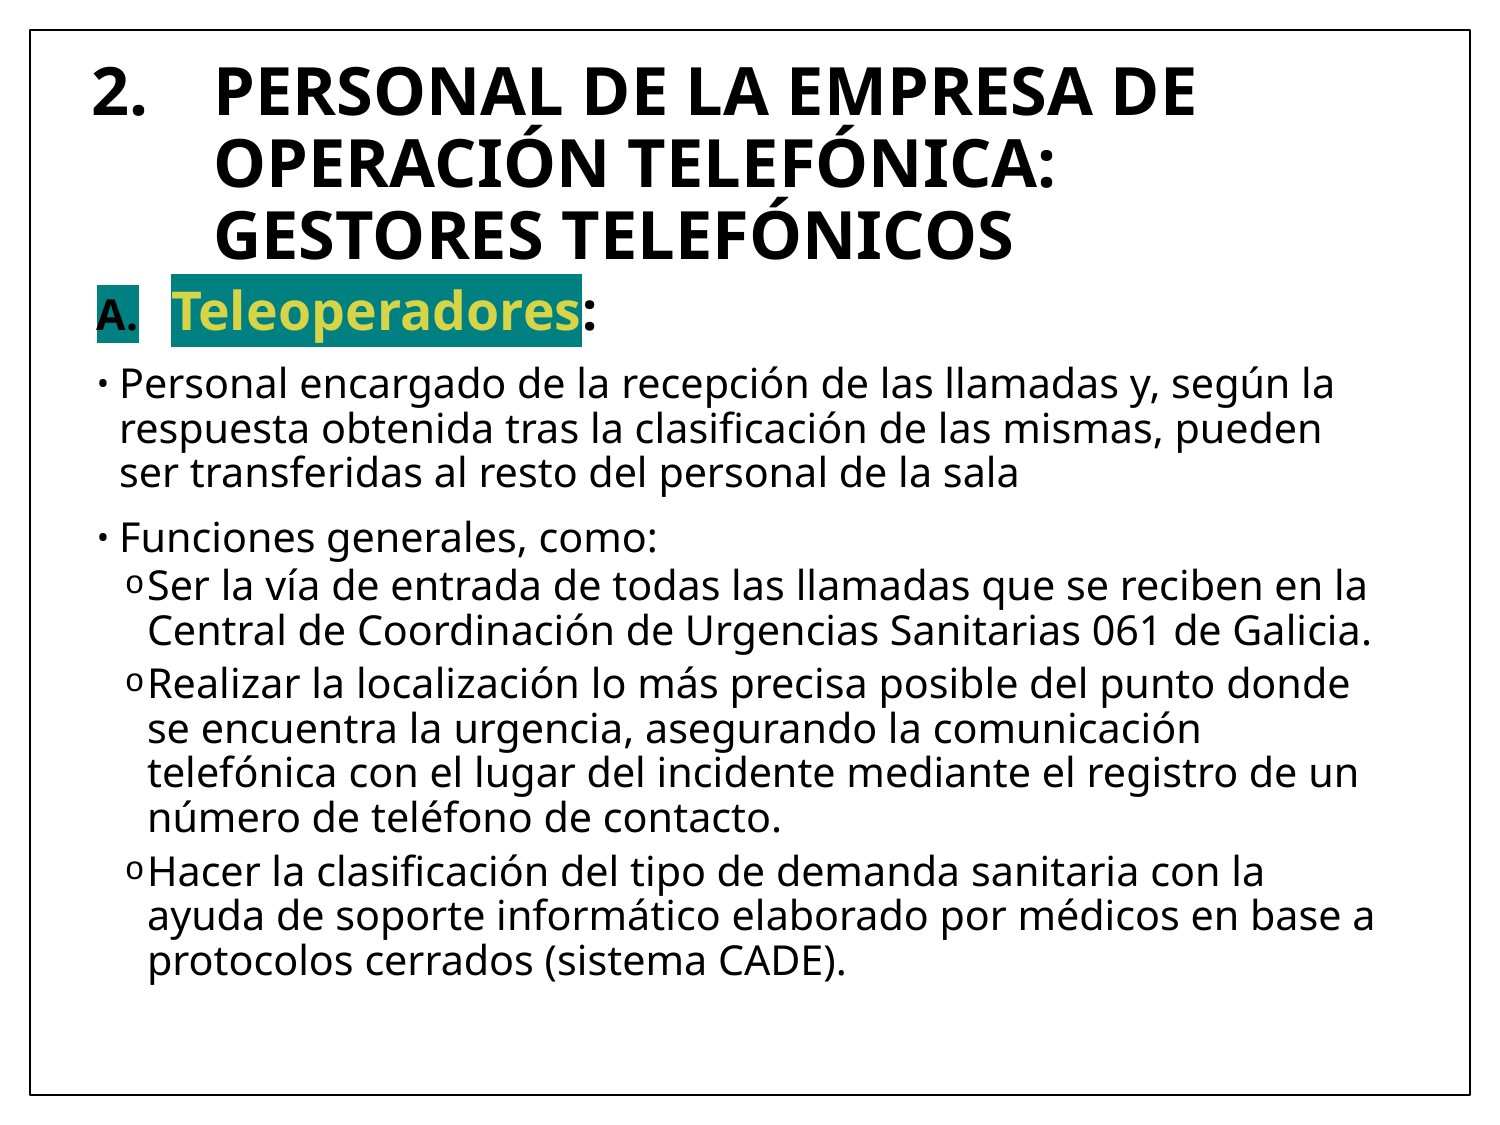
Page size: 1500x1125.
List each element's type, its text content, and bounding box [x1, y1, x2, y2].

title PERSONAL DE LA EMPRESA DE OPERACIÓN TELEFÓNICA: GESTORES TELEFÓNICOS [76, 54, 1356, 277]
list Teleoperadores: Personal encargado de la recepción de las llamadas y, según la respuesta obtenida tras la clasificación de las mismas, pueden ser transferidas al resto del personal de la sala Funciones generales, como: Ser la vía de entrada de todas las llamadas que se reciben en la Central de Coordinación de Urgencias Sanitarias 061 de Galicia. Realizar la localización lo más precisa posible del punto donde se encuentra la urgencia, asegurando la comunicación telefónica con el lugar del incidente mediante el registro de un número de teléfono de contacto. Hacer la clasificación del tipo de demanda sanitaria con la ayuda de soporte informático elaborado por médicos en base a protocolos cerrados (sistema CADE). [76, 277, 1400, 1035]
